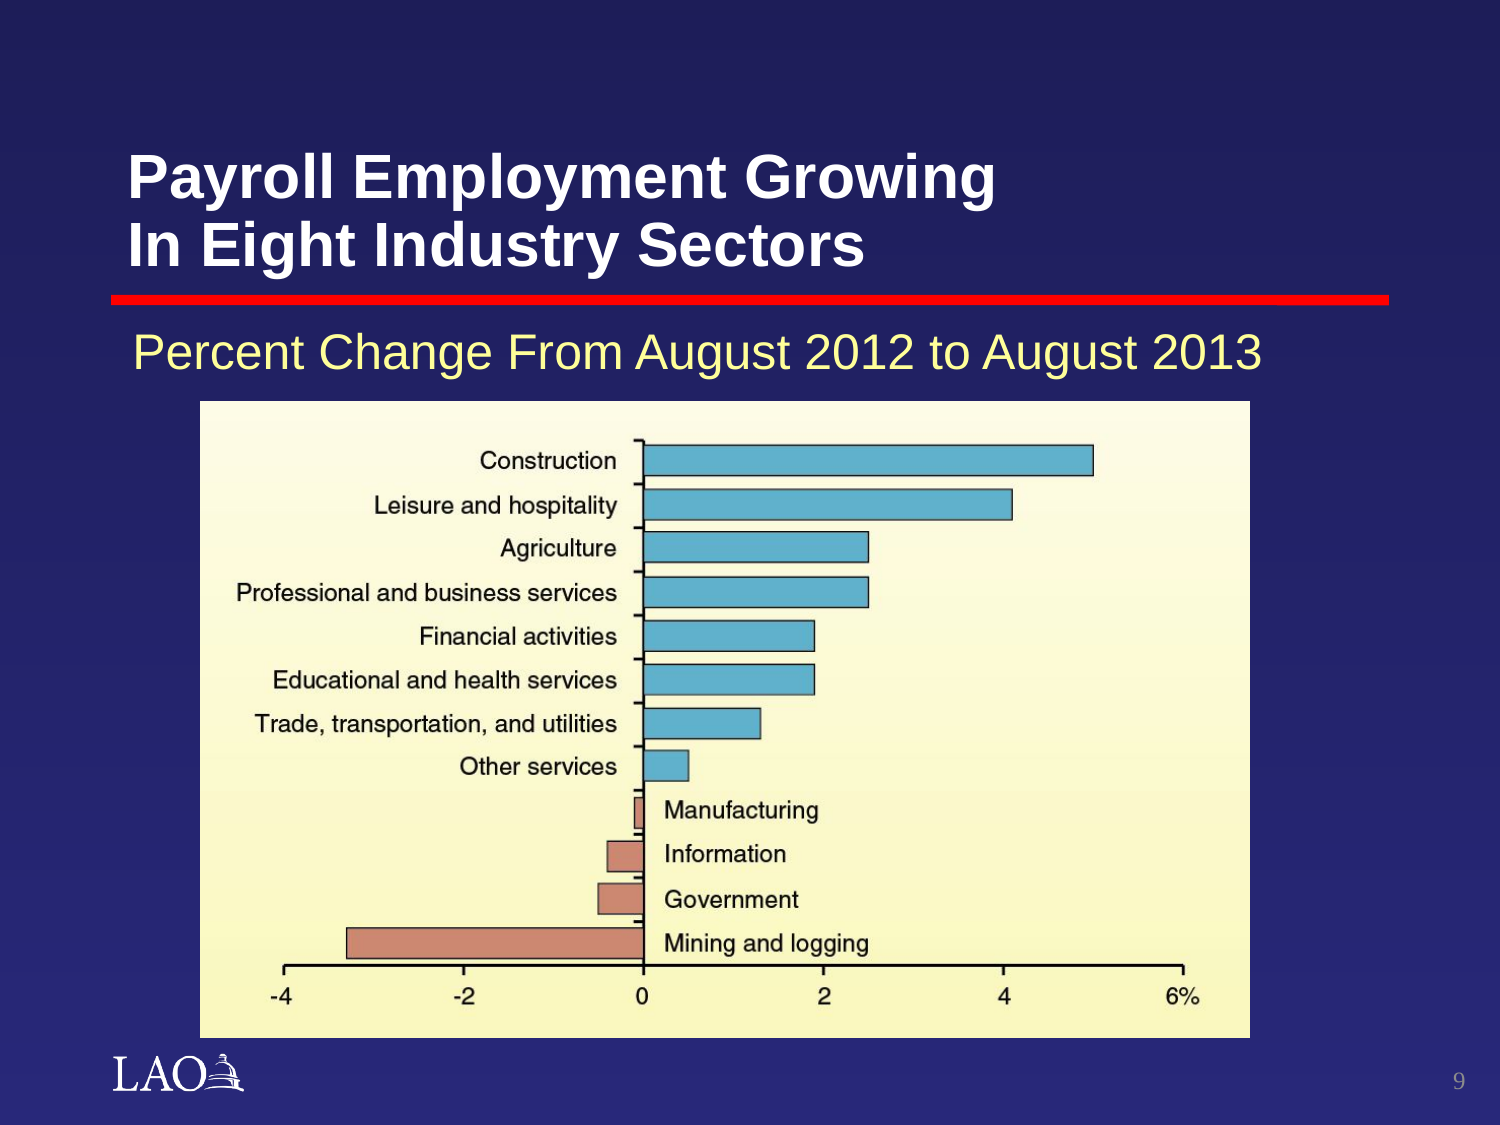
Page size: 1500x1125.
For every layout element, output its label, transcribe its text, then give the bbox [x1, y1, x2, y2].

picture [112, 1051, 244, 1096]
title Payroll Employment Growing In Eight Industry Sectors [112, 99, 1388, 288]
text_box Percent Change From August 2012 to August 2013 [117, 311, 1279, 387]
picture [199, 401, 1251, 1038]
slide_number 8 [1162, 1050, 1481, 1110]
